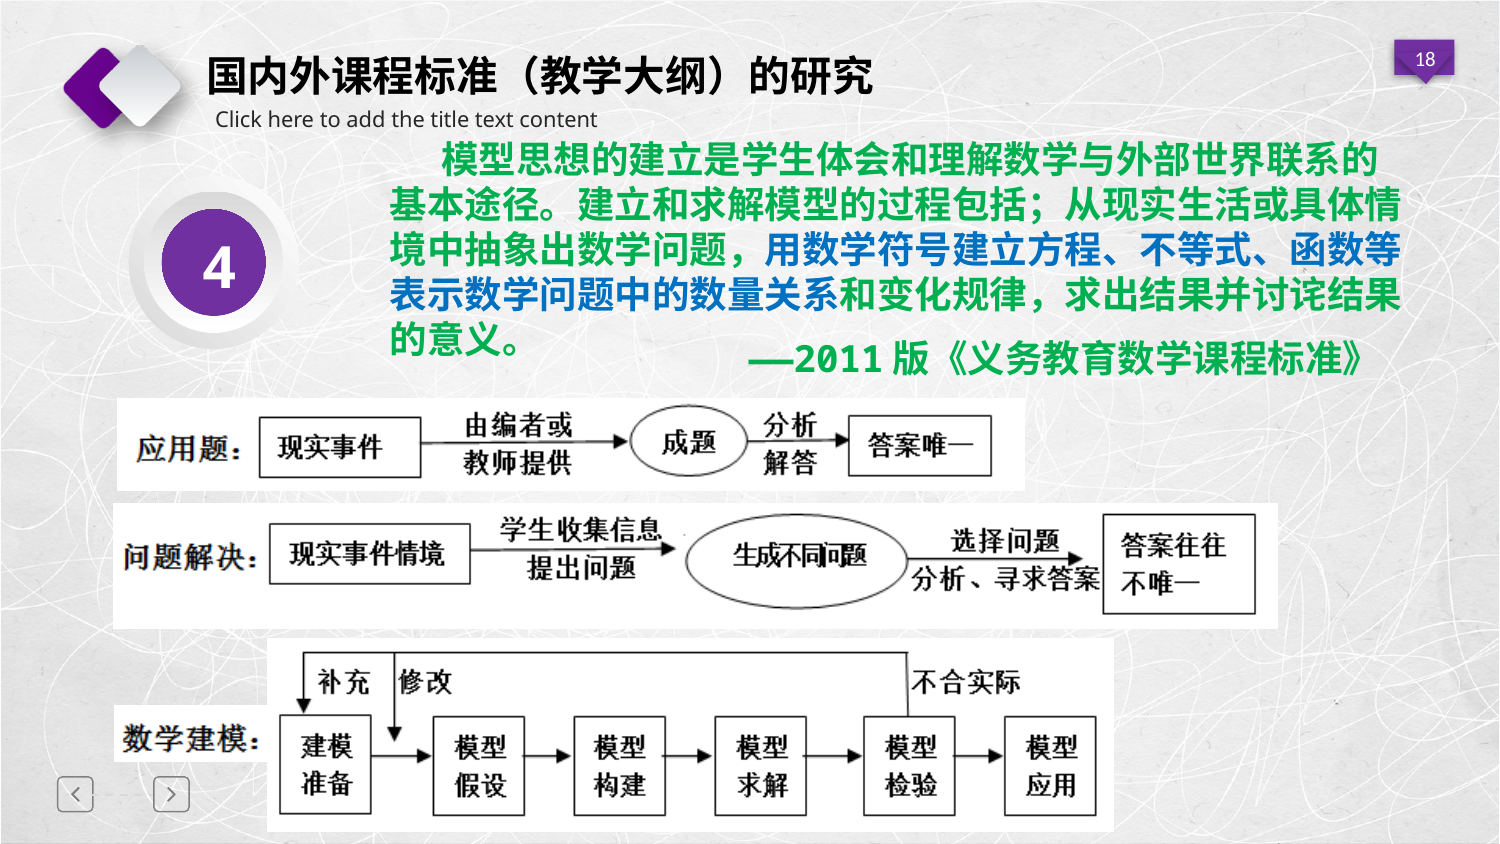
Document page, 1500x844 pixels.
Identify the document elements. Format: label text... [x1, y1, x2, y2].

picture [113, 503, 1278, 630]
text_box 国内外课程标准（教学大纲）的研究 [194, 43, 1377, 106]
text_box 模型思想的建立是学生体会和理解数学与外部世界联系的基本途径。建立和求解模型的过程包括；从现实生活或具体情境中抽象出数学问题，用数学符号建立方程、不等式、函数等表示数学问题中的数量关系和变化规律，求出结果并讨诧结果的意义。 [374, 128, 1430, 369]
picture [116, 398, 1026, 491]
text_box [128, 175, 299, 349]
picture [49, 34, 190, 151]
picture [114, 638, 1114, 833]
text_box ——2011版《义务教育数学课程标准》 [733, 328, 1395, 388]
